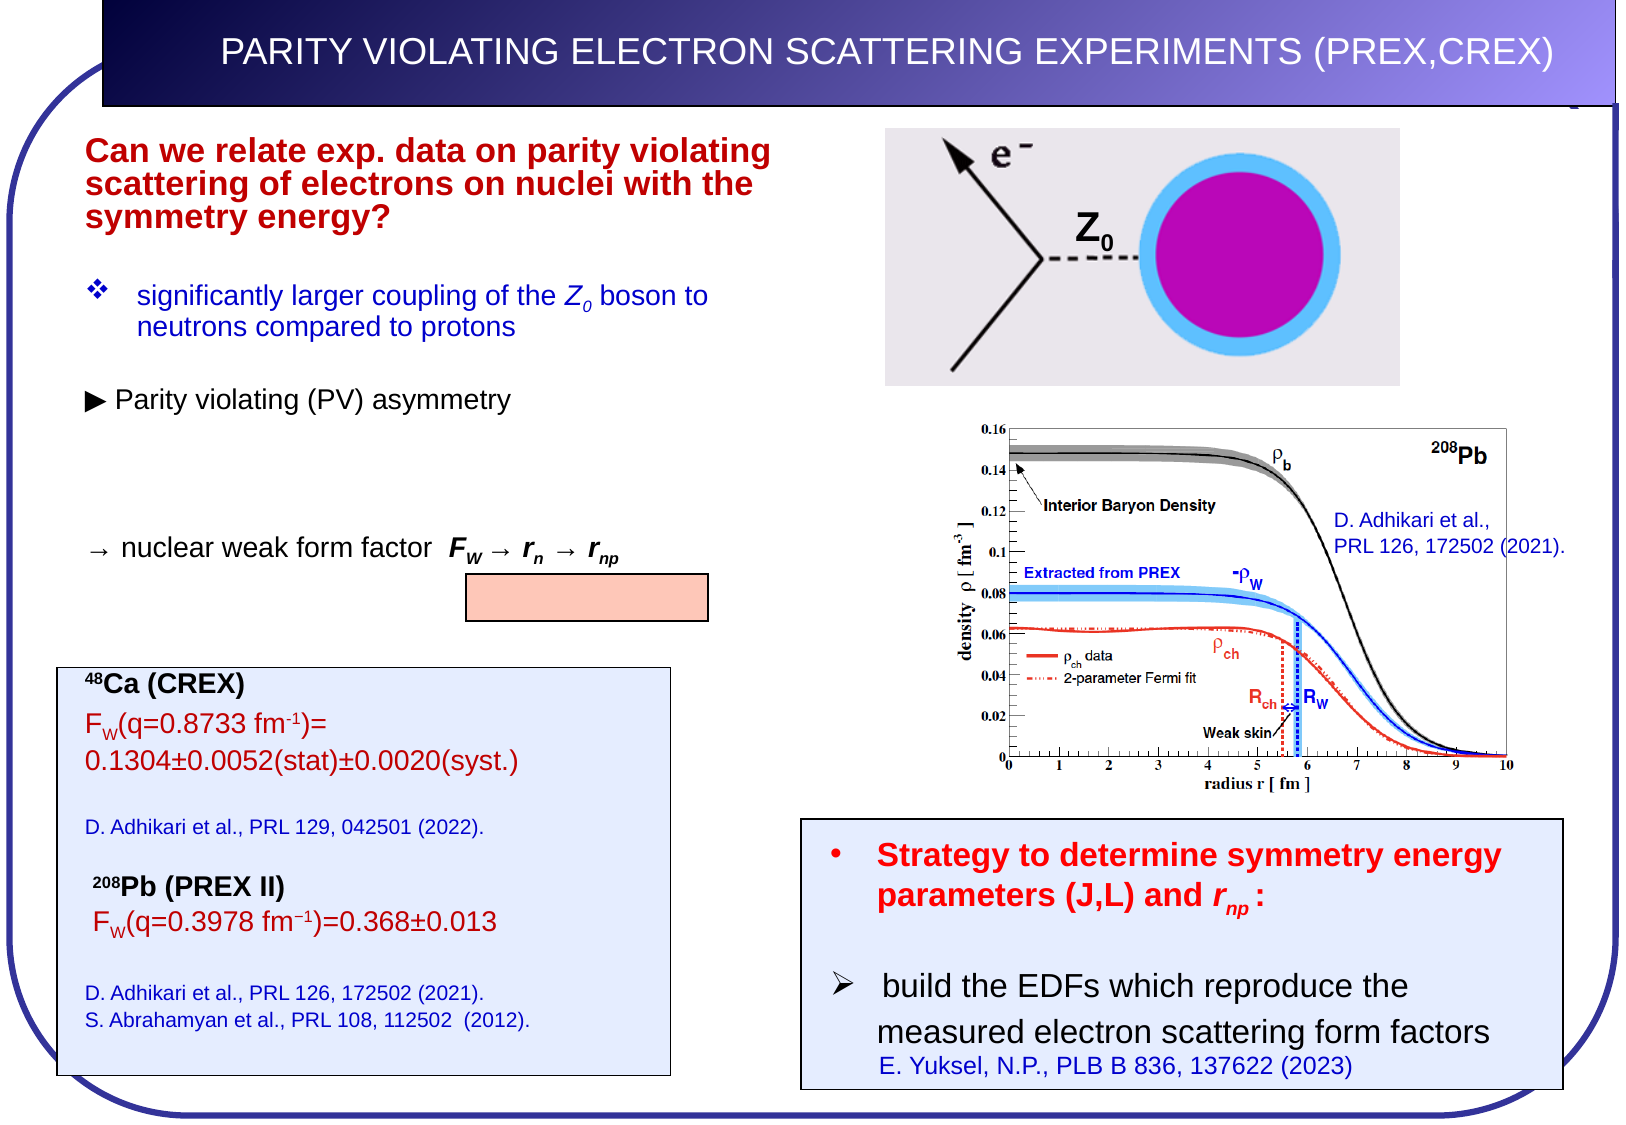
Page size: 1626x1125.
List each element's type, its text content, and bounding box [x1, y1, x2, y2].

text_box PARITY VIOLATING ELECTRON SCATTERING EXPERIMENTS (PREX,CREX) [205, 19, 1579, 79]
picture [933, 415, 1520, 799]
text_box [465, 574, 708, 622]
text_box [801, 819, 1564, 1090]
picture [885, 128, 1401, 387]
text_box D. Adhikari et al., PRL 126, 172502 (2021). [1524, 502, 1625, 566]
text_box [56, 667, 671, 1076]
